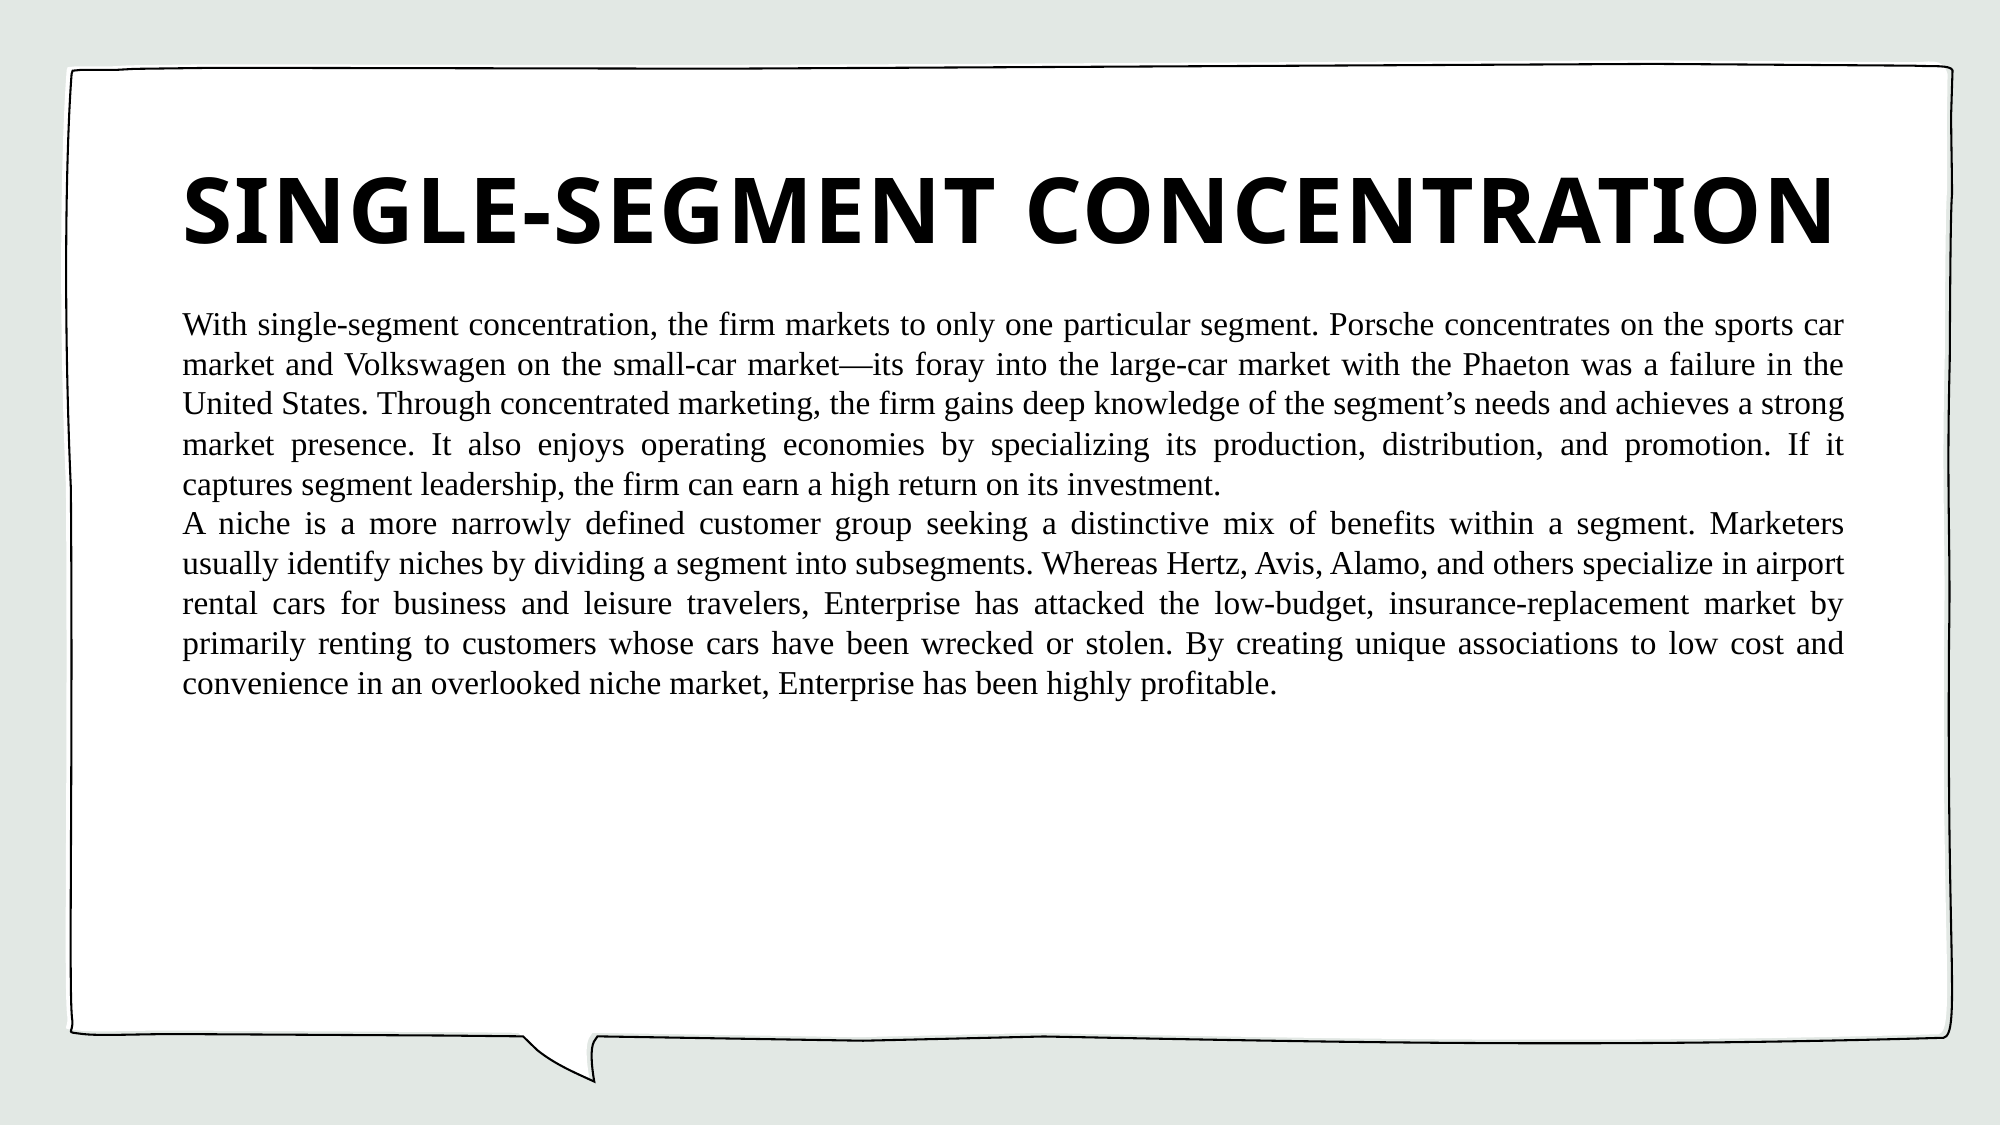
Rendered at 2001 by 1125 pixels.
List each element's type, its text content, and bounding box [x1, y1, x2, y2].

list With single-segment concentration, the firm markets to only one particular segment. Porsche concentrates on the sports car market and Volkswagen on the small-car market—its foray into the large-car market with the Phaeton was a failure in the United States. Through concentrated marketing, the firm gains deep knowledge of the segment’s needs and achieves a strong market presence. It also enjoys operating economies by specializing its production, distribution, and promotion. If it captures segment leadership, the firm can earn a high return on its investment. A niche is a more narrowly defined customer group seeking a distinctive mix of benefits within a segment. Marketers usually identify niches by dividing a segment into subsegments. Whereas Hertz, Avis, Alamo, and others specialize in airport rental cars for business and leisure travelers, Enterprise has attacked the low-budget, insurance-replacement market by primarily renting to customers whose cars have been wrecked or stolen. By creating unique associations to low cost and convenience in an overlooked niche market, Enterprise has been highly profitable. [167, 254, 1863, 939]
title SINGLE-SEGMENT CONCENTRATION [167, 91, 1863, 254]
